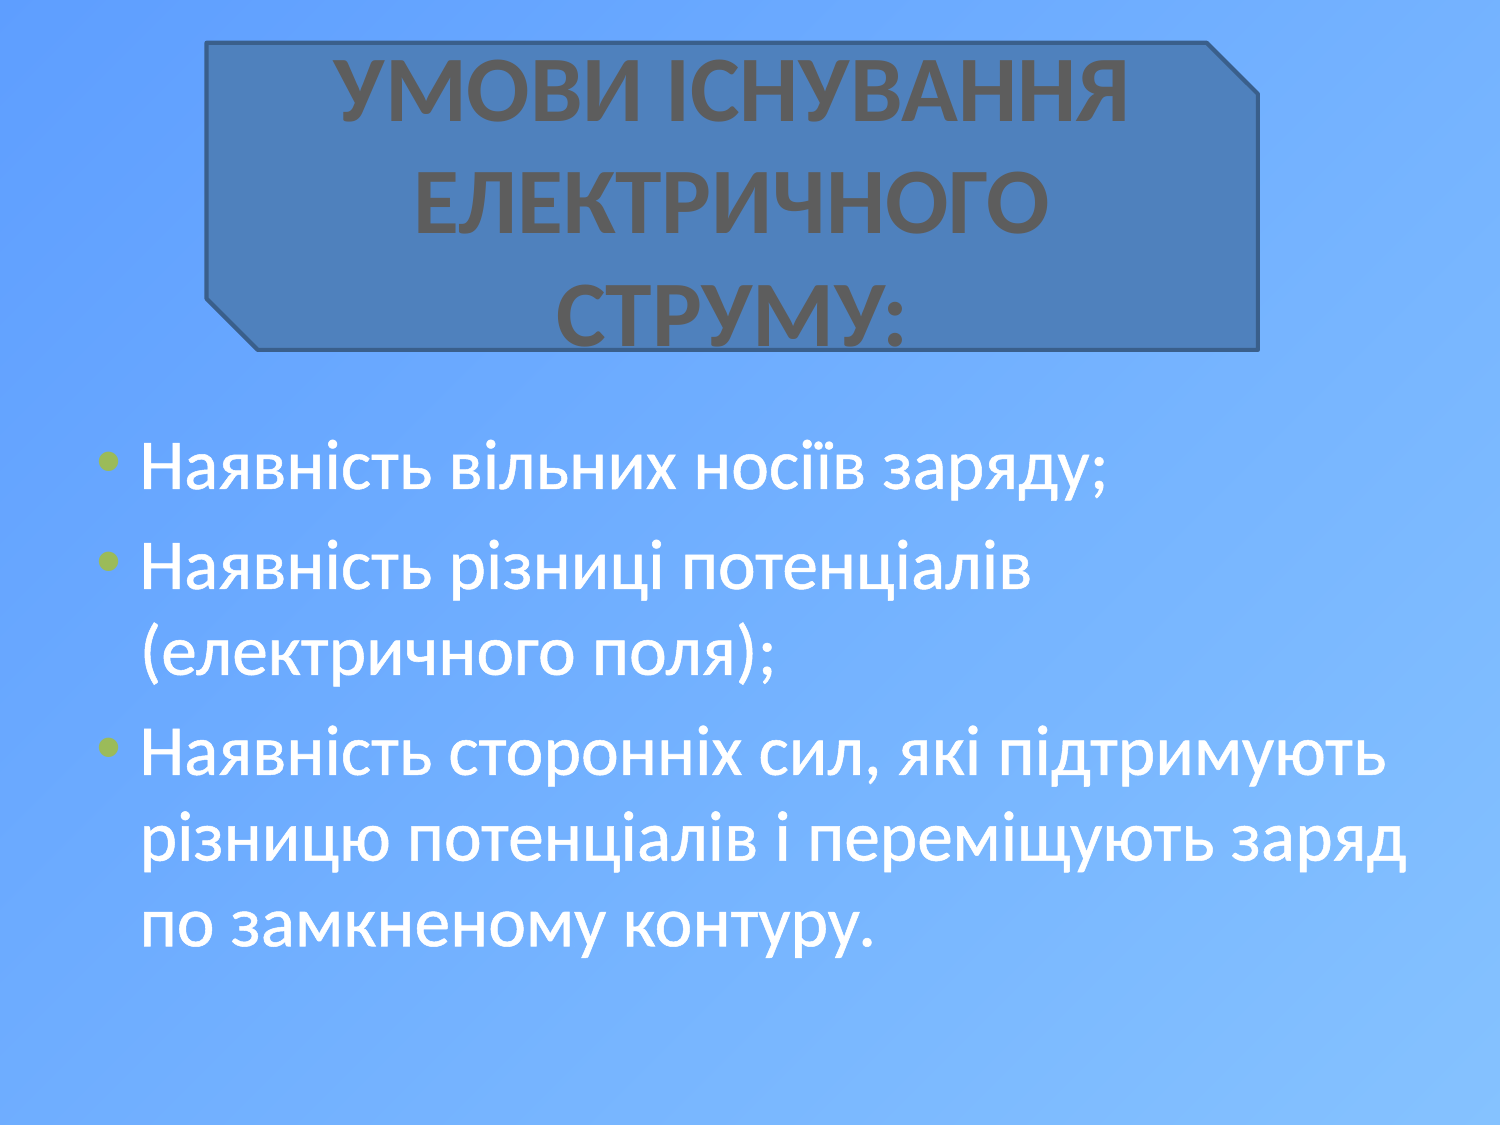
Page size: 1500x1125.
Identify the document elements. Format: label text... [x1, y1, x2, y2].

text_box УМОВИ ІСНУВАННЯ ЕЛЕКТРИЧНОГО СТРУМУ: [204, 40, 1260, 352]
text_box Наявність вільних носіїв заряду; Наявність різниці потенціалів (електричного поля); Наявність сторонніх сил, які підтримують різницю потенціалів і переміщують заряд по замкненому контуру. [81, 410, 1432, 1032]
